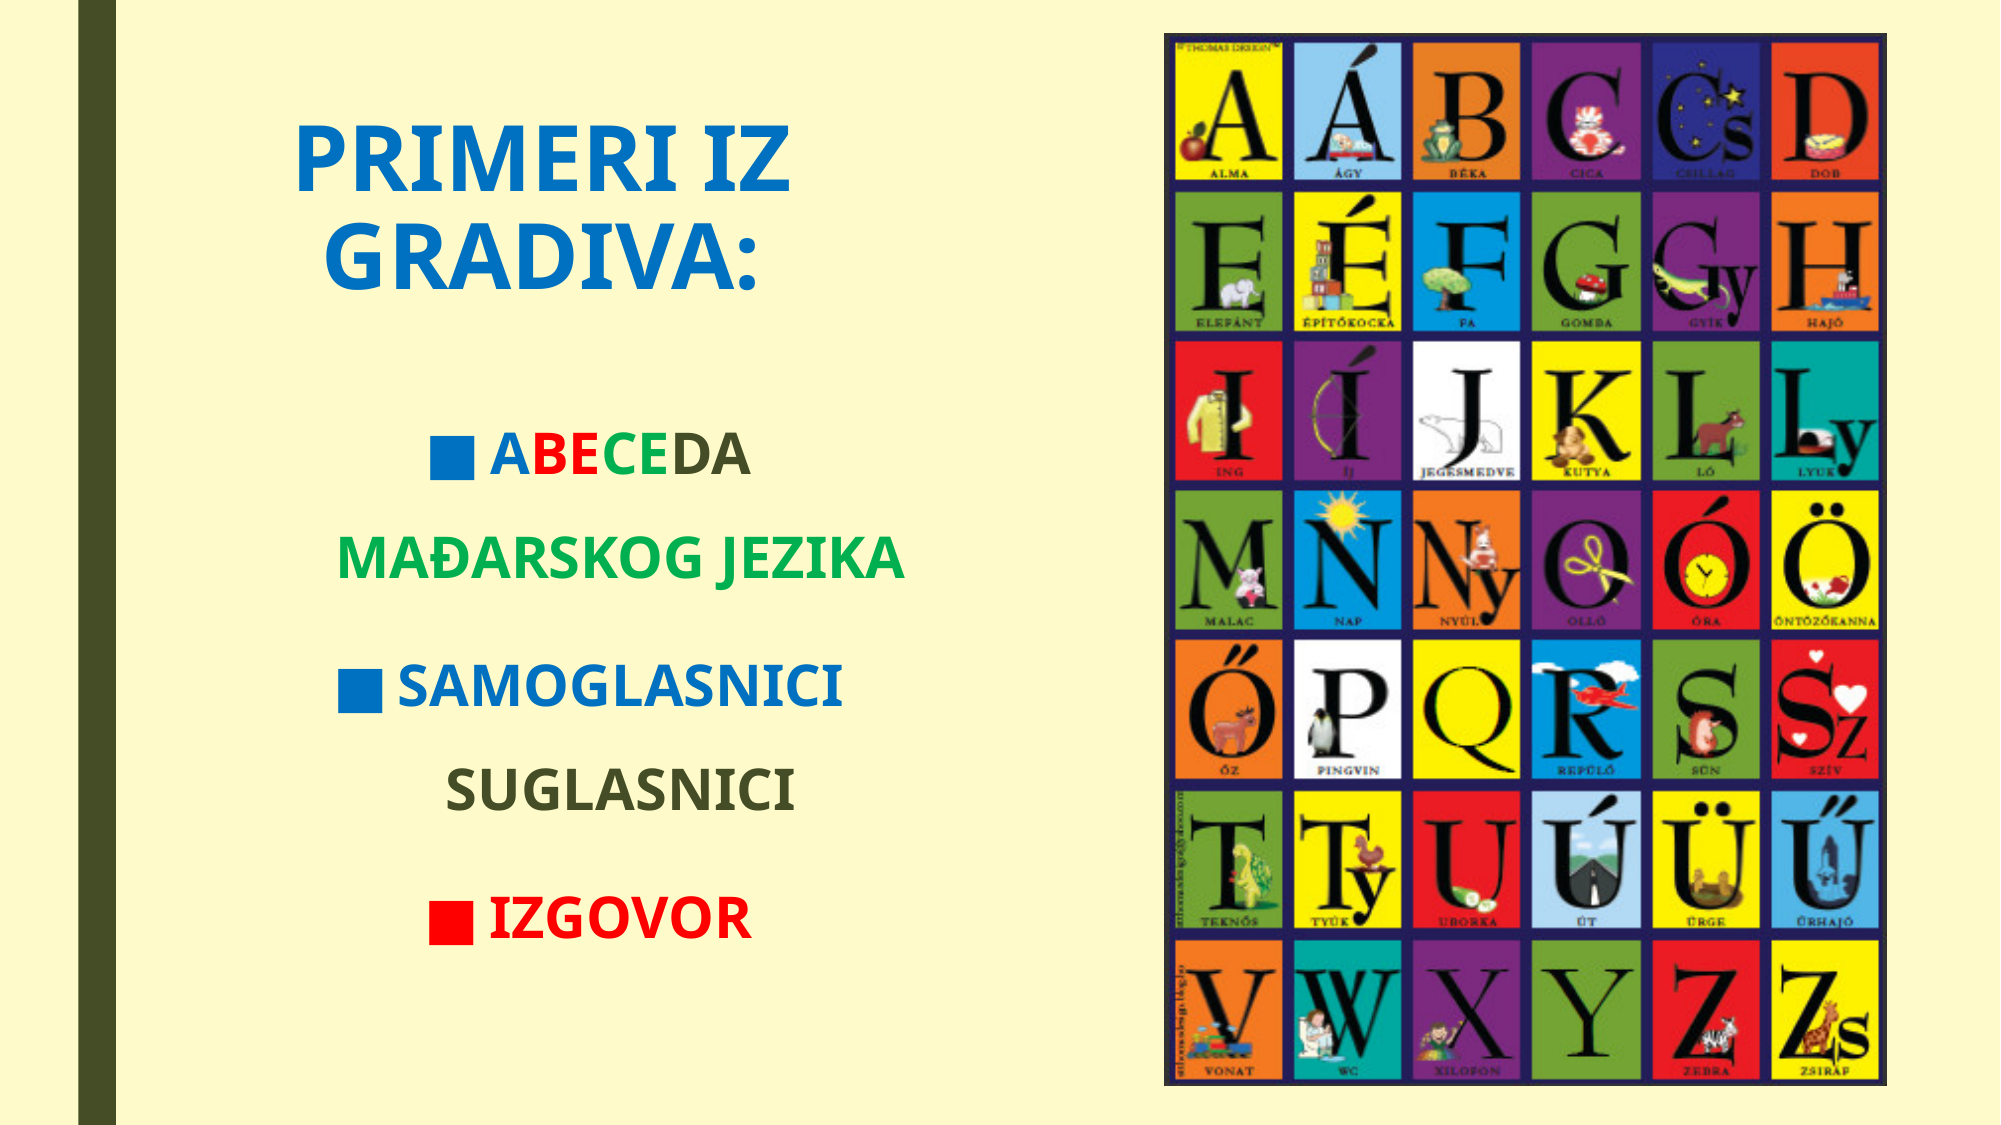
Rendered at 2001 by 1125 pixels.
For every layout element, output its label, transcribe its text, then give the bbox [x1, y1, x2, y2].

list ABECEDA MAĐARSKOG JEZIKA SAMOGLASNICI SUGLASNICI IZGOVOR [225, 375, 955, 963]
title PRIMERI IZ GRADIVA: [174, 105, 909, 331]
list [1164, 33, 1887, 1086]
